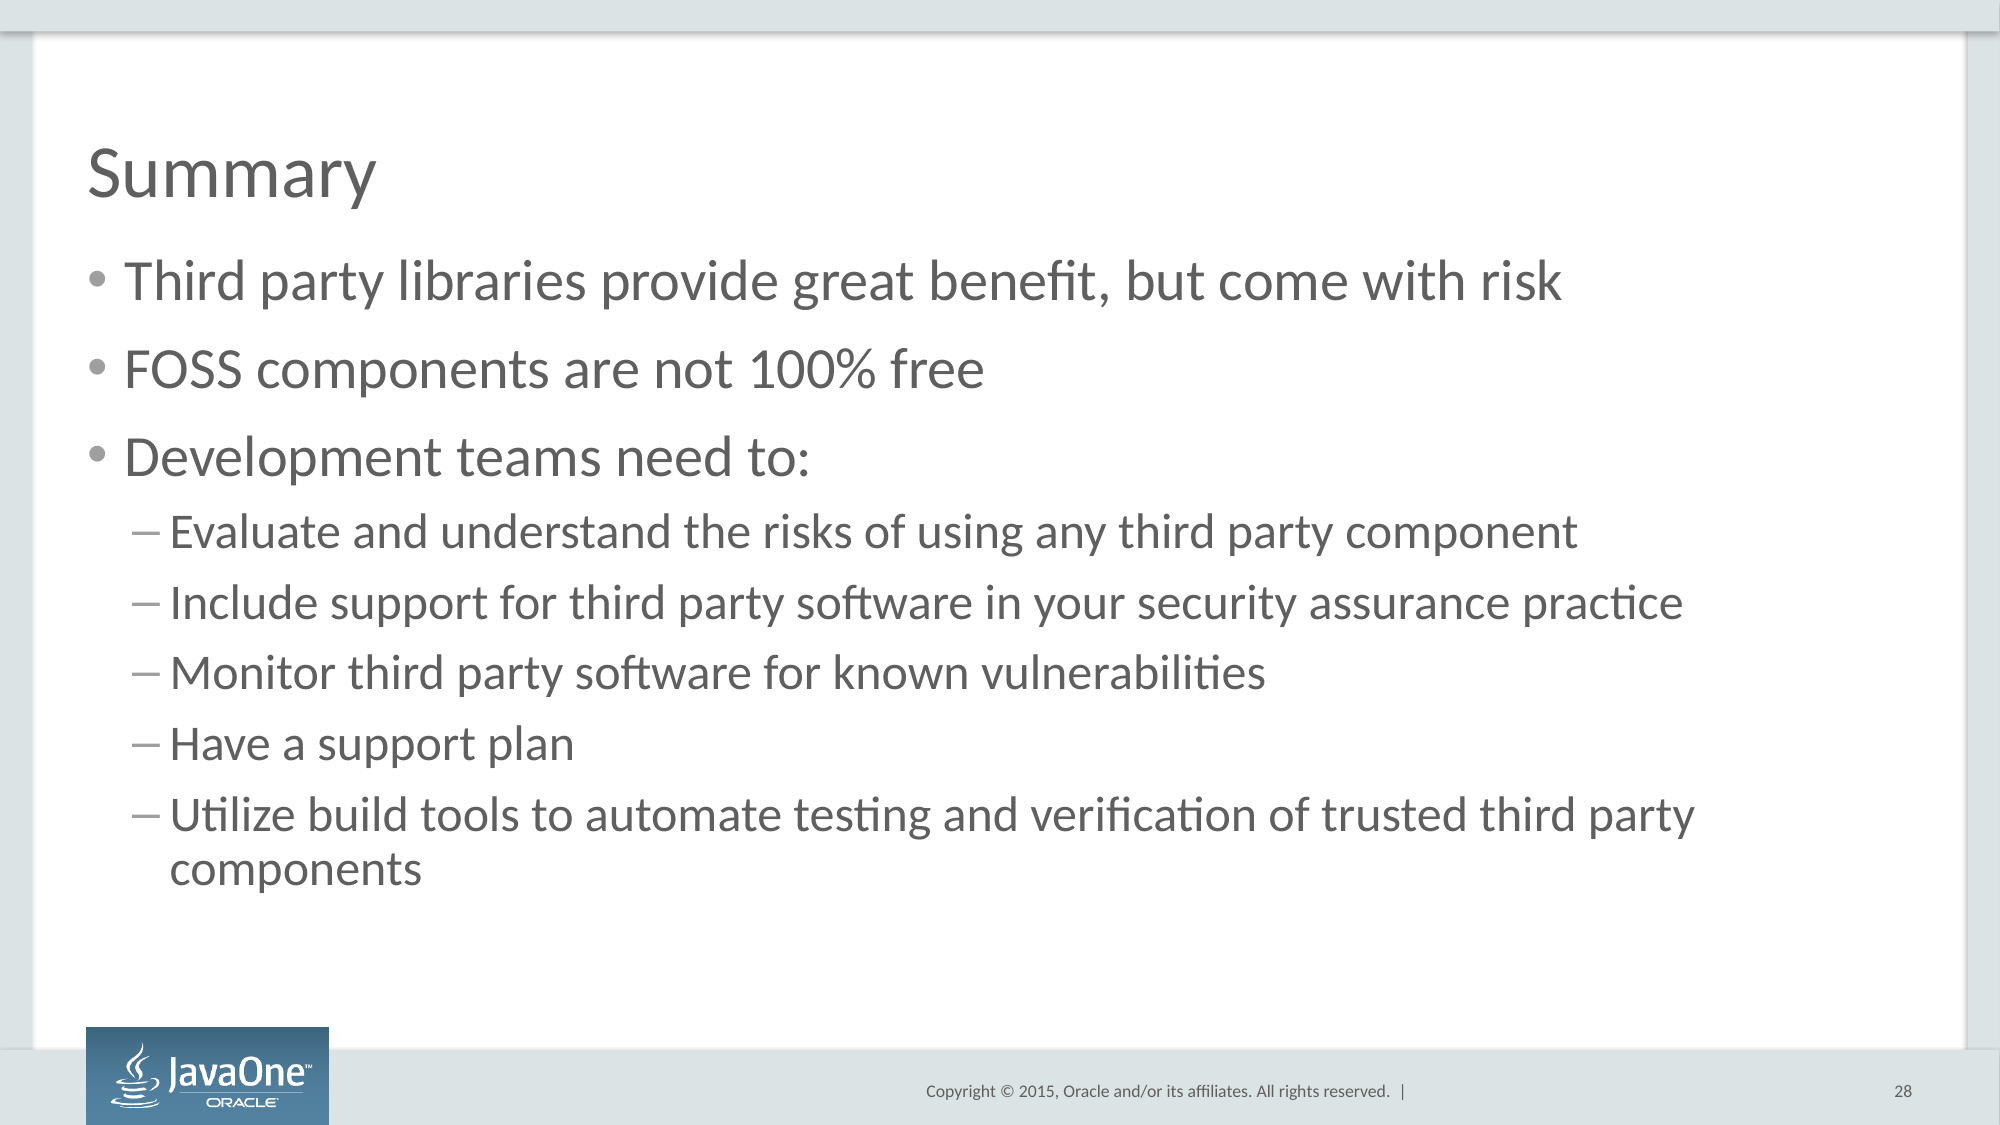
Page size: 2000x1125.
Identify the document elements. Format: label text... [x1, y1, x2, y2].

slide_number 28 [1849, 1075, 1913, 1106]
list Third party libraries provide great benefit, but come with risk FOSS components are not 100% free Development teams need to: Evaluate and understand the risks of using any third party component Include support for third party software in your security assurance practice Monitor third party software for known vulnerabilities Have a support plan Utilize build tools to automate testing and verification of trusted third party components [87, 249, 1913, 975]
picture [86, 1027, 329, 1125]
title Summary [87, 66, 1913, 213]
